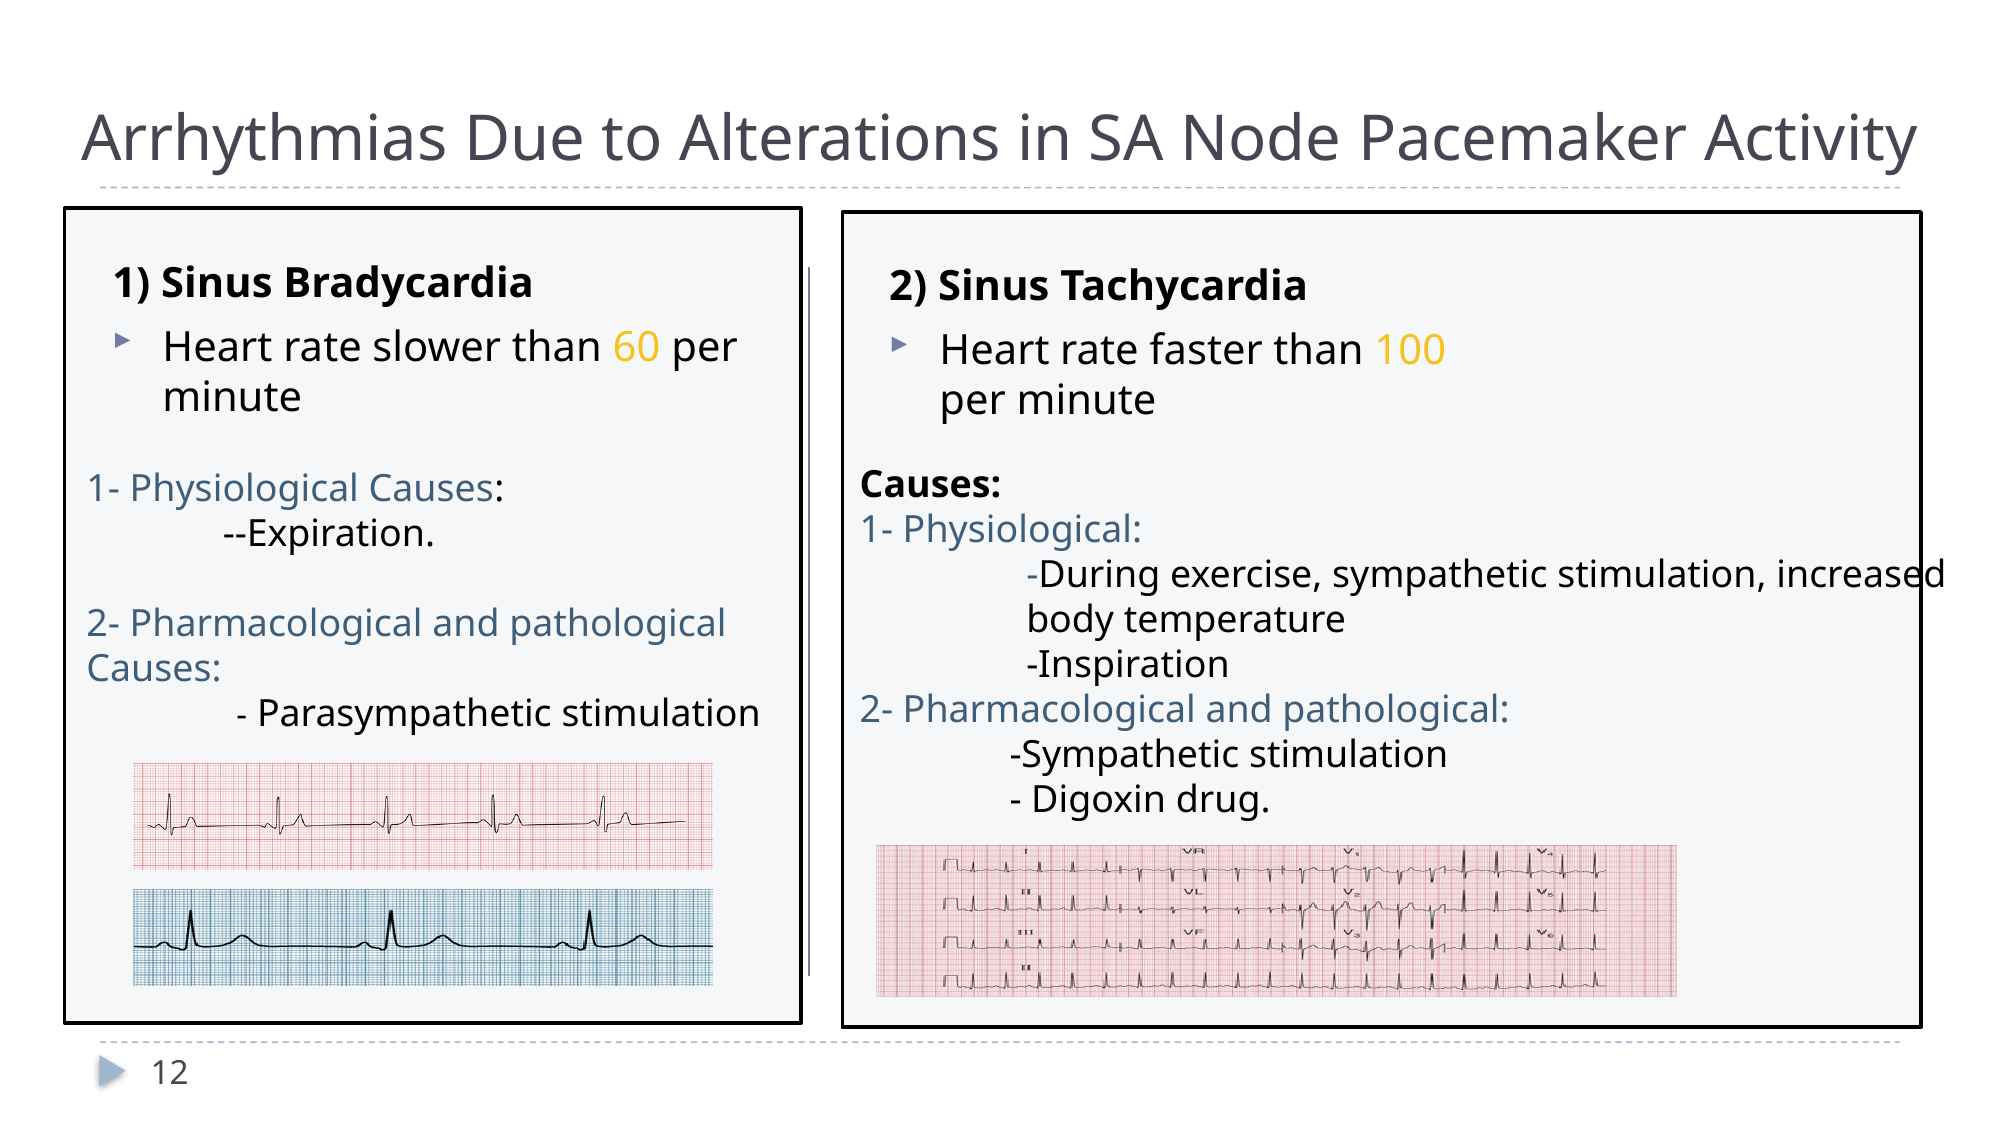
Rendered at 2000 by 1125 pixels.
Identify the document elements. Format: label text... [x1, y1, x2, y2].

text_box 1- Physiological Causes: --Expiration. 2- Pharmacological and pathological Causes: - Parasympathetic stimulation [71, 456, 803, 786]
picture [875, 845, 1677, 997]
text_box [841, 210, 1923, 1029]
picture [133, 762, 713, 870]
text_box 2) Sinus Tachycardia Heart rate faster than 100 per minute [872, 250, 1464, 452]
text_box [63, 206, 802, 1025]
slide_number 12 [133, 1042, 568, 1103]
title Arrhythmias Due to Alterations in SA Node Pacemaker Activity [64, 19, 1981, 182]
picture [133, 889, 713, 987]
text_box Causes: 1- Physiological: -During exercise, sympathetic stimulation, increased body temperature -Inspiration 2- Pharmacological and pathological: -Sympathetic stimulation - Digoxin drug. [844, 452, 2000, 873]
list 1) Sinus Bradycardia Heart rate slower than 60 per minute [95, 247, 807, 456]
